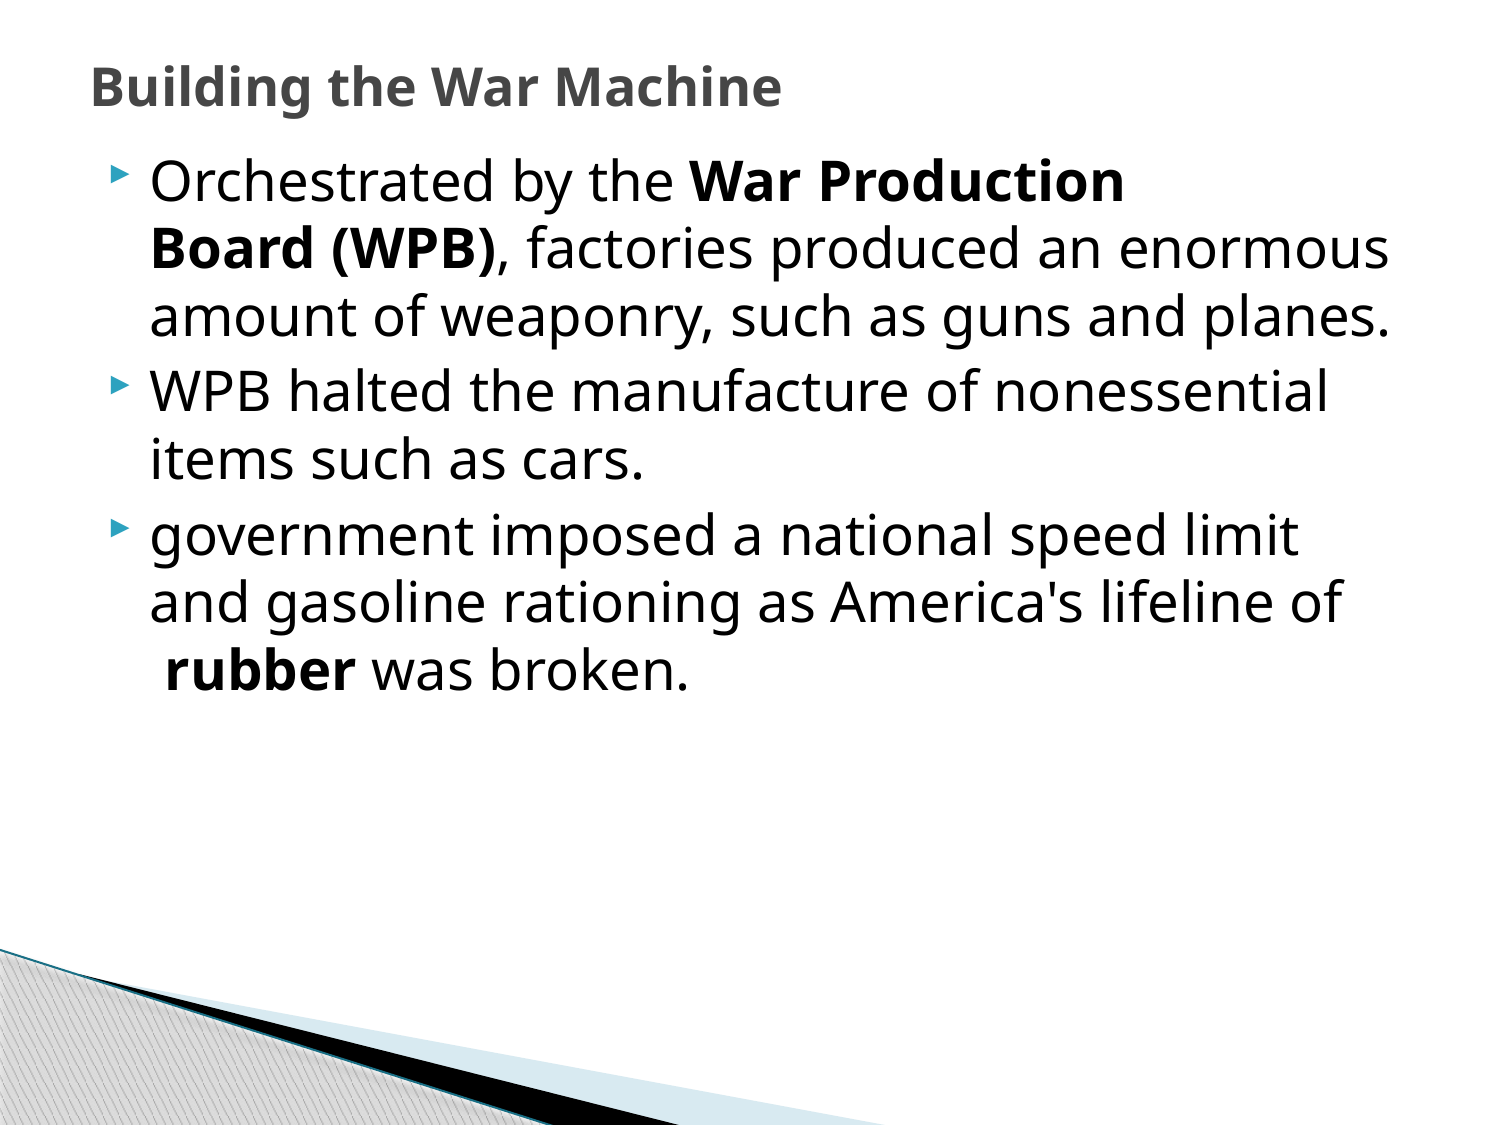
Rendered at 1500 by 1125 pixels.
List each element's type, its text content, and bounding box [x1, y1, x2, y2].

list Orchestrated by the War Production Board (WPB), factories produced an enormous amount of weaponry, such as guns and planes. WPB halted the manufacture of nonessential items such as cars. government imposed a national speed limit and gasoline rationing as America's lifeline of rubber was broken. [75, 137, 1425, 1005]
title Building the War Machine [75, 45, 1425, 125]
